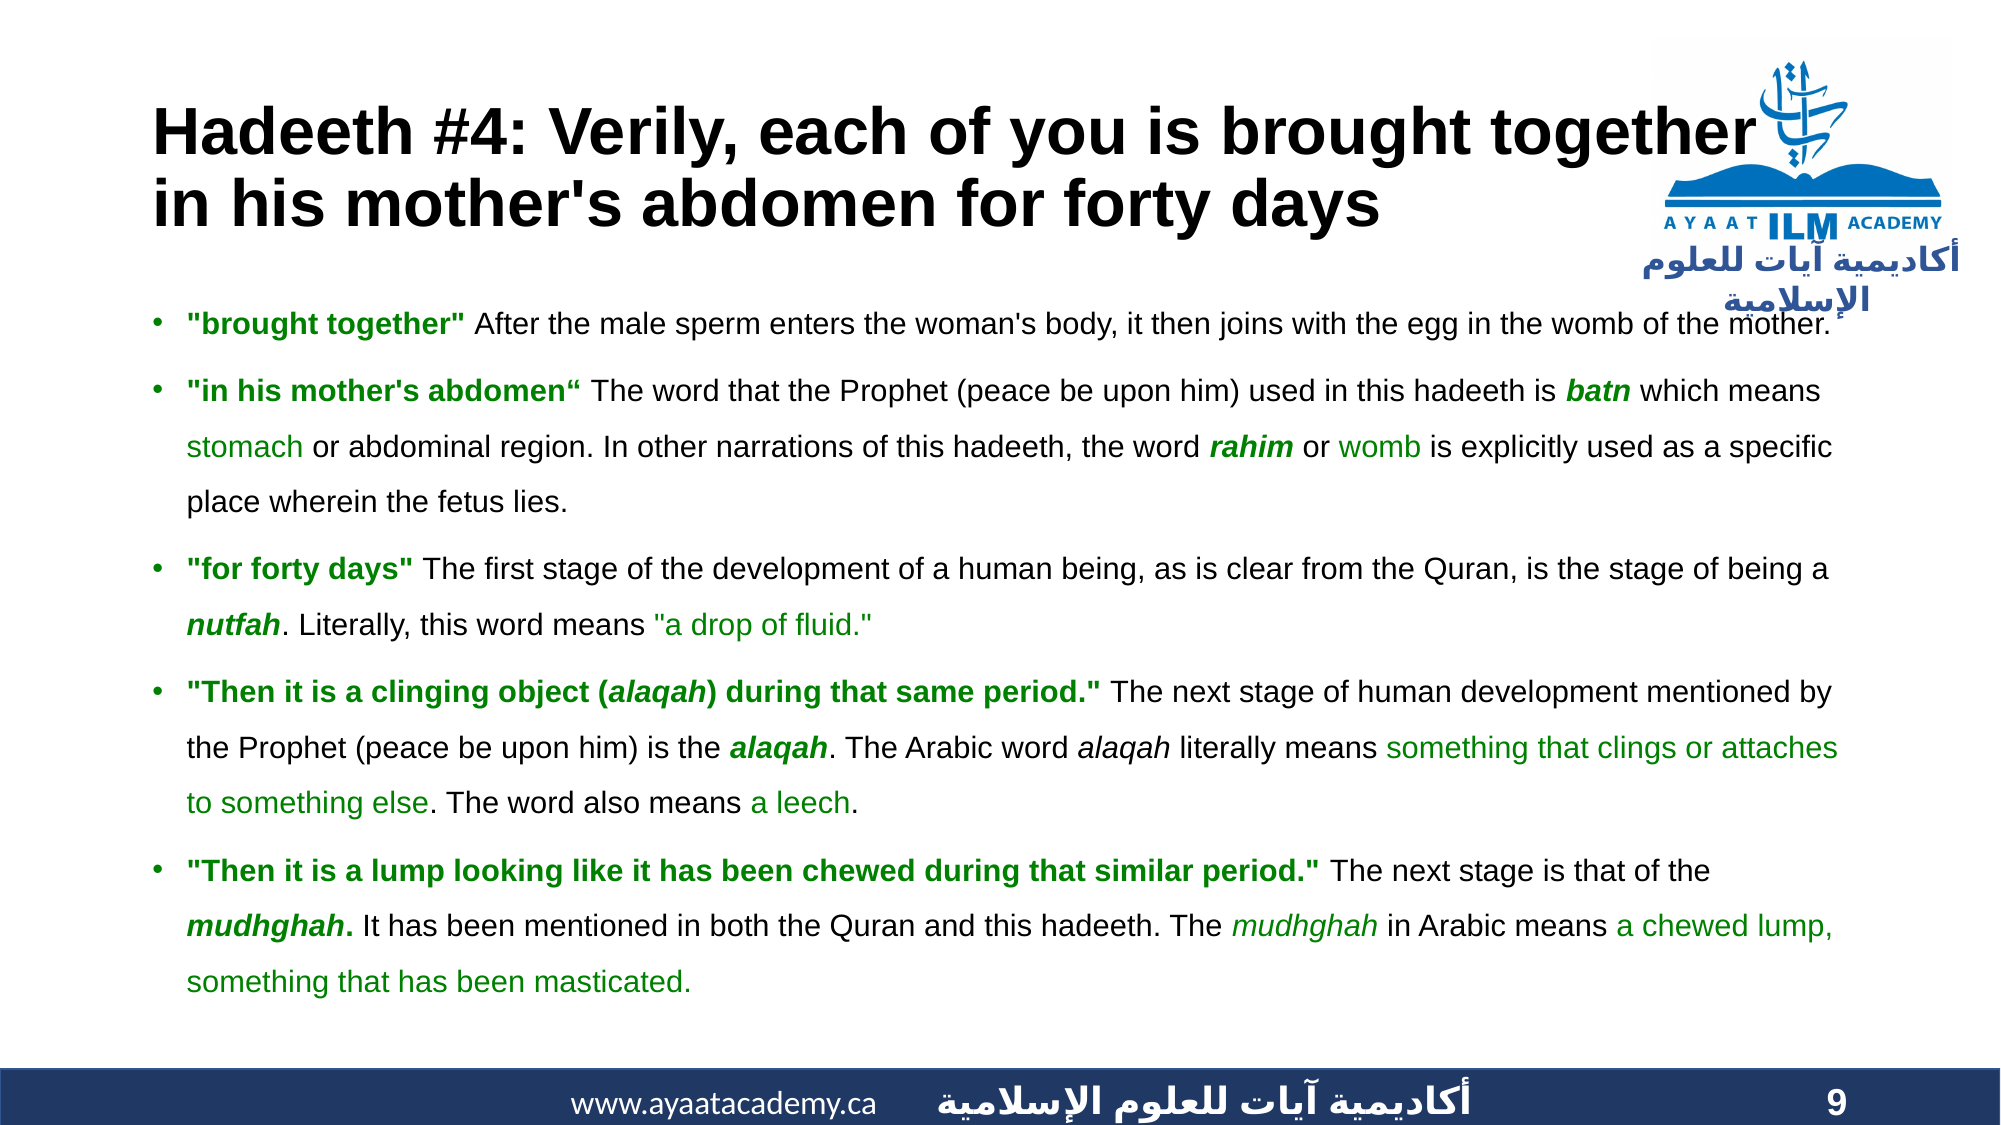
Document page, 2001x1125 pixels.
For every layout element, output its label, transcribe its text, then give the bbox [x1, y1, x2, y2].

picture [1651, 37, 1952, 257]
title Hadeeth #4: Verily, each of you is brought together in his mother's abdomen for forty days [137, 59, 1863, 277]
list "brought together" After the male sperm enters the woman's body, it then joins with the egg in the womb of the mother. "in his mother's abdomen“ The word that the Prophet (peace be upon him) used in this hadeeth is batn which means stomach or abdominal region. In other narrations of this hadeeth, the word rahim or womb is explicitly used as a specific place wherein the fetus lies. "for forty days" The first stage of the development of a human being, as is clear from the Quran, is the stage of being a nutfah. Literally, this word means "a drop of fluid." "Then it is a clinging object (alaqah) during that same period." The next stage of human development mentioned by the Prophet (peace be upon him) is the alaqah. The Arabic word alaqah literally means something that clings or attaches to something else. The word also means a leech. "Then it is a lump looking like it has been chewed during that similar period." The next stage is that of the mudhghah. It has been mentioned in both the Quran and this hadeeth. The mudhghah in Arabic means a chewed lump, something that has been masticated. [137, 277, 1863, 1071]
slide_number 9 [1412, 1070, 1863, 1125]
